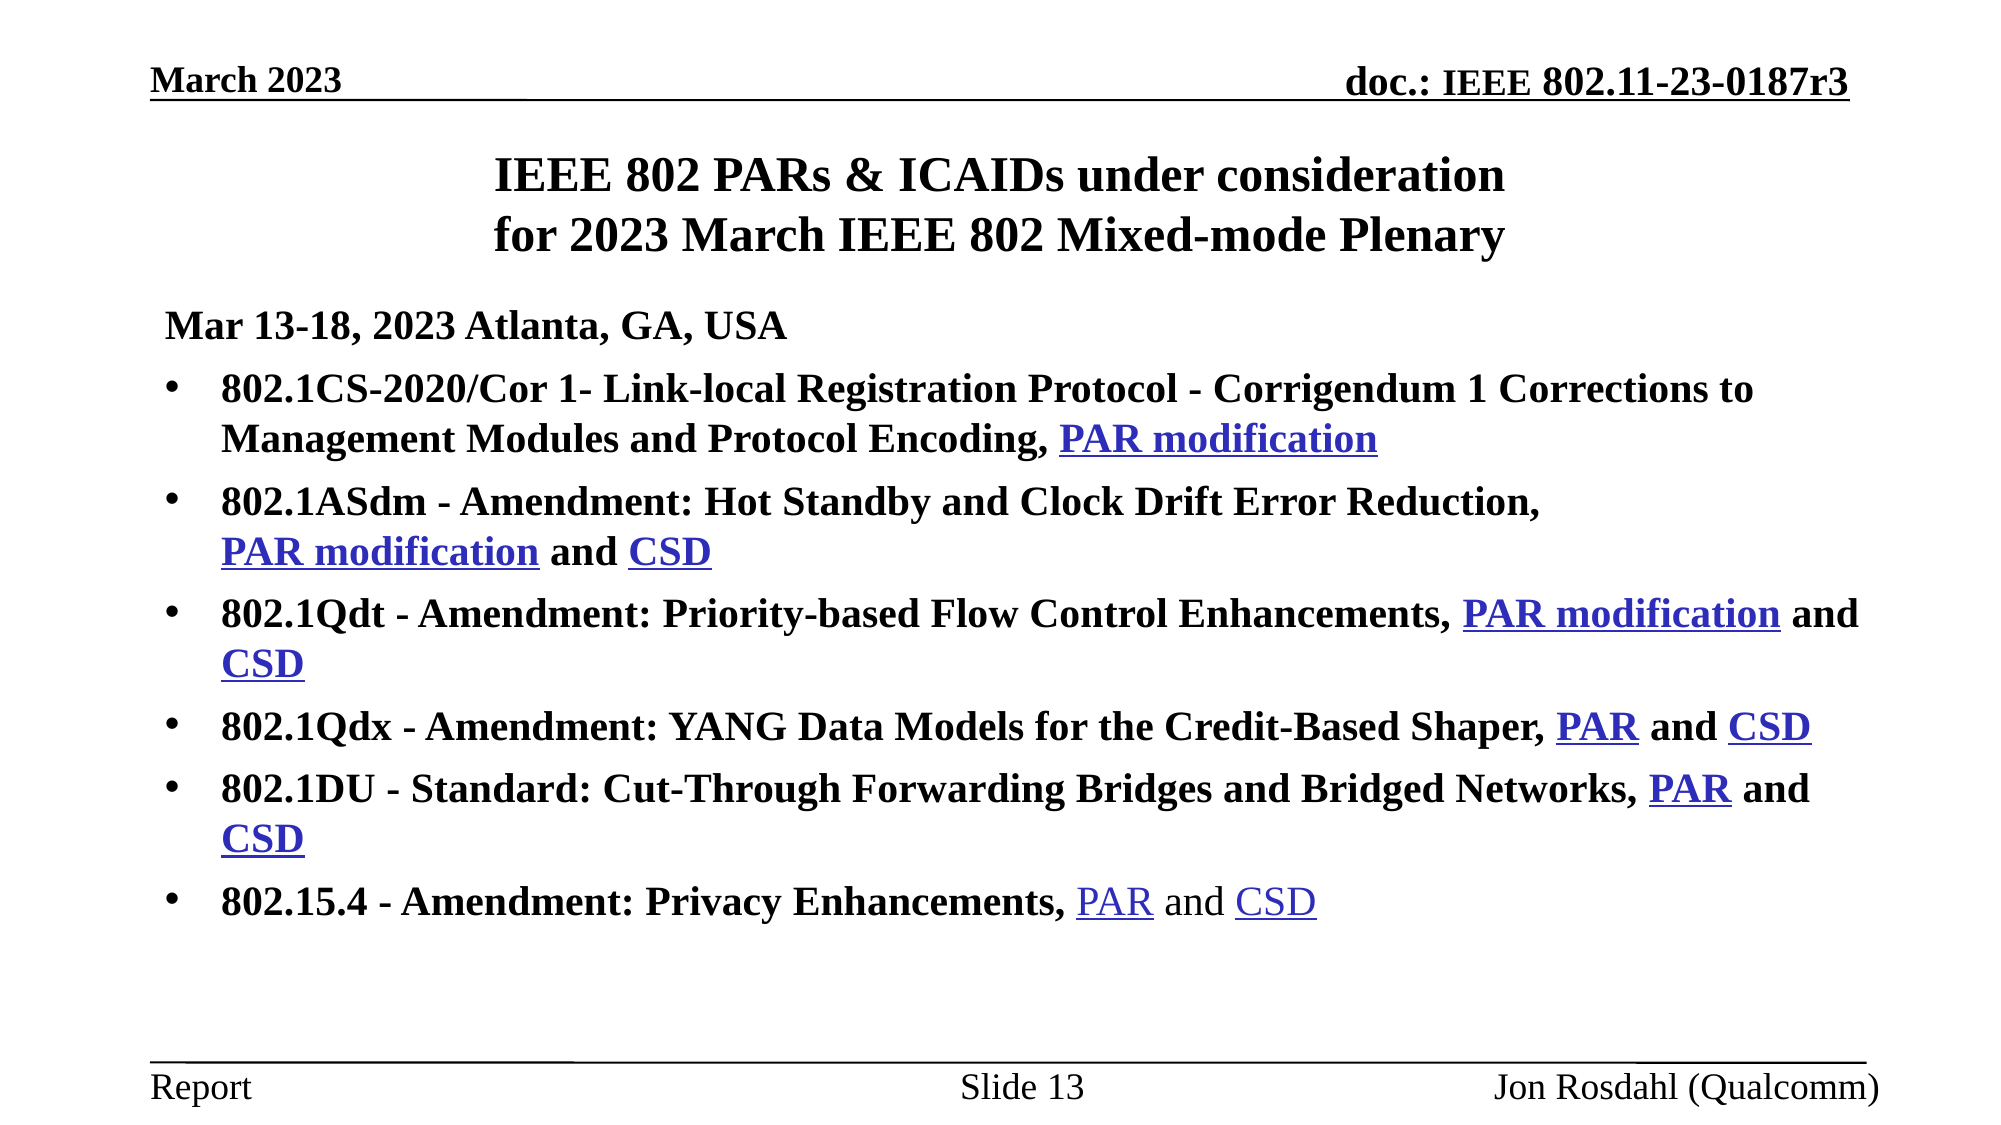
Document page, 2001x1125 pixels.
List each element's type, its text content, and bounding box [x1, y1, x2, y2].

title IEEE 802 PARs & ICAIDs under consideration for 2023 March IEEE 802 Mixed-mode Plenary [149, 112, 1850, 290]
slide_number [149, 49, 431, 100]
footer Jon Rosdahl (Qualcomm) [1436, 1063, 1881, 1108]
slide_number Slide 13 [950, 1063, 1095, 1125]
list Mar 13-18, 2023 Atlanta, GA, USA 802.1CS-2020/Cor 1- Link-local Registration Protocol - Corrigendum 1 Corrections to Management Modules and Protocol Encoding, PAR modification 802.1ASdm - Amendment: Hot Standby and Clock Drift Error Reduction, PAR modification and CSD 802.1Qdt - Amendment: Priority-based Flow Control Enhancements, PAR modification and CSD 802.1Qdx - Amendment: YANG Data Models for the Credit-Based Shaper, PAR and CSD 802.1DU - Standard: Cut-Through Forwarding Bridges and Bridged Networks, PAR and CSD 802.15.4 - Amendment: Privacy Enhancements, PAR and CSD [149, 290, 1881, 1063]
